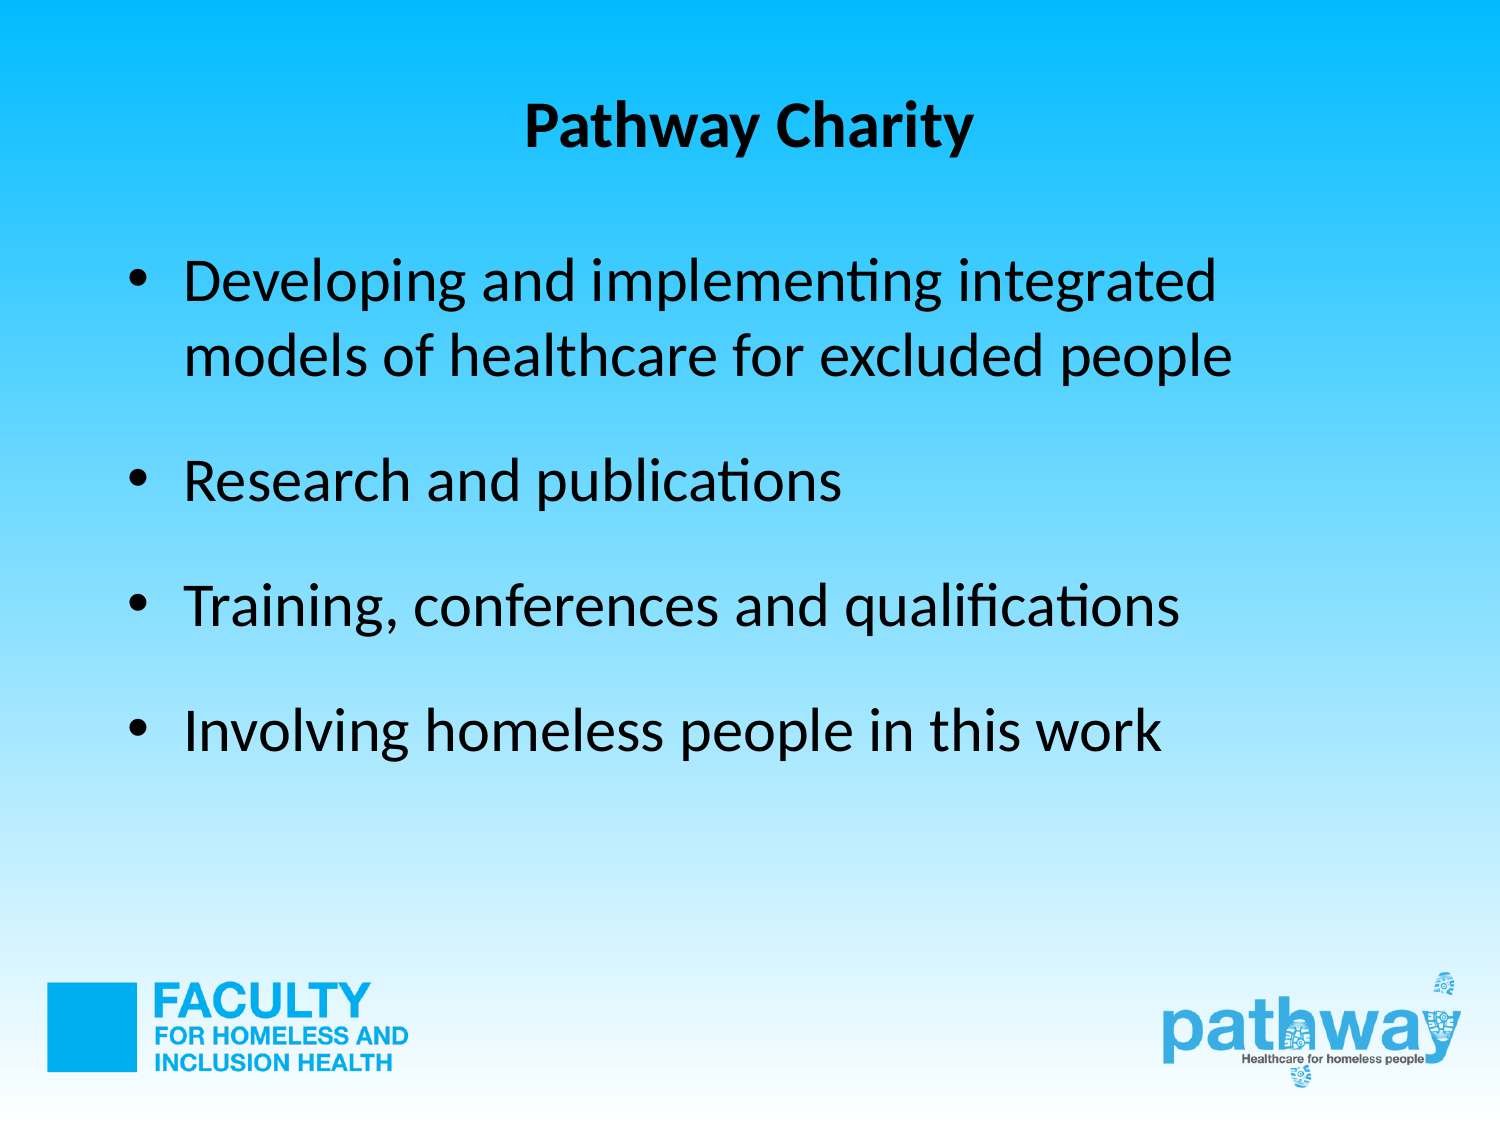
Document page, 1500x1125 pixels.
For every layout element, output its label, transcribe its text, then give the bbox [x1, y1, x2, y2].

list Developing and implementing integrated models of healthcare for excluded people Research and publications Training, conferences and qualifications Involving homeless people in this work [112, 231, 1424, 799]
picture [1163, 964, 1461, 1090]
picture [29, 964, 426, 1090]
title Pathway Charity [75, 45, 1425, 197]
